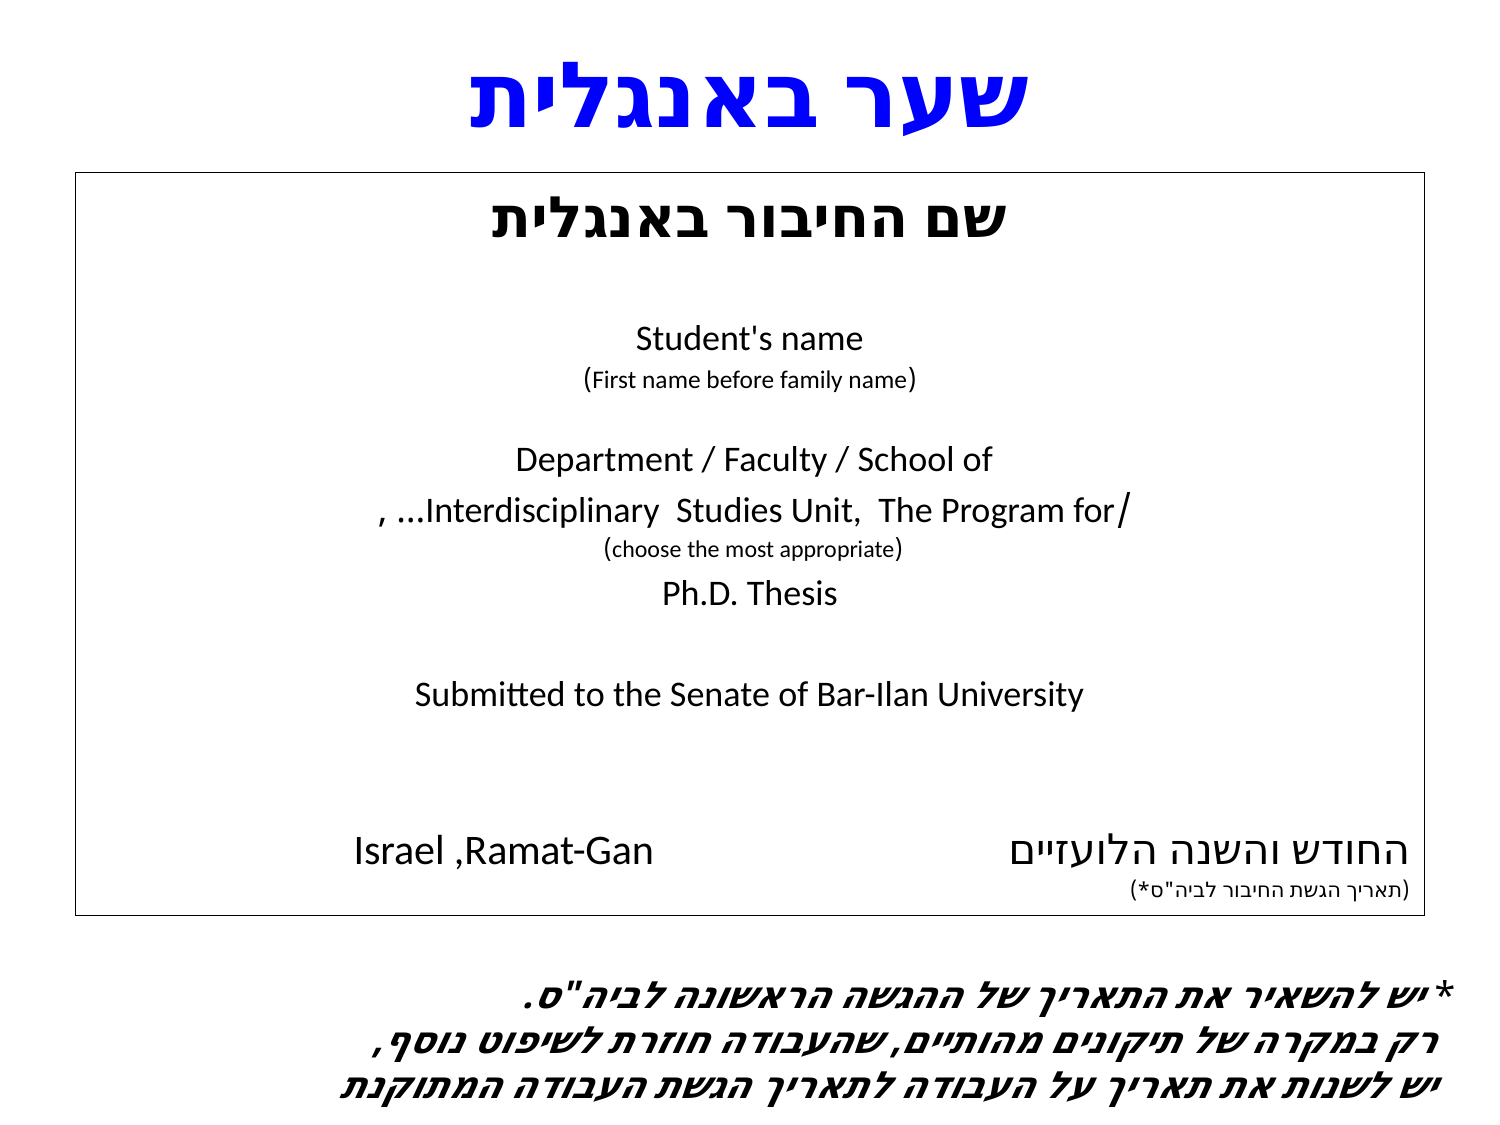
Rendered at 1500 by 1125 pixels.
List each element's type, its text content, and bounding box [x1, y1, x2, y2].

text_box * יש להשאיר את התאריך של ההגשה הראשונה לביה"ס. רק במקרה של תיקונים מהותיים, שהעבודה חוזרת לשיפוט נוסף, יש לשנות את תאריך על העבודה לתאריך הגשת העבודה המתוקנת [242, 964, 1471, 1114]
list שם החיבור באנגלית Student's name (First name before family name) Department / Faculty / School of /Interdisciplinary Studies Unit, The Program for… , (choose the most appropriate) Ph.D. Thesis Submitted to the Senate of Bar-Ilan University החודש והשנה הלועזיים Israel ,Ramat-Gan (תאריך הגשת החיבור לביה"ס*) [75, 172, 1425, 916]
title שער באנגלית [75, 0, 1425, 172]
